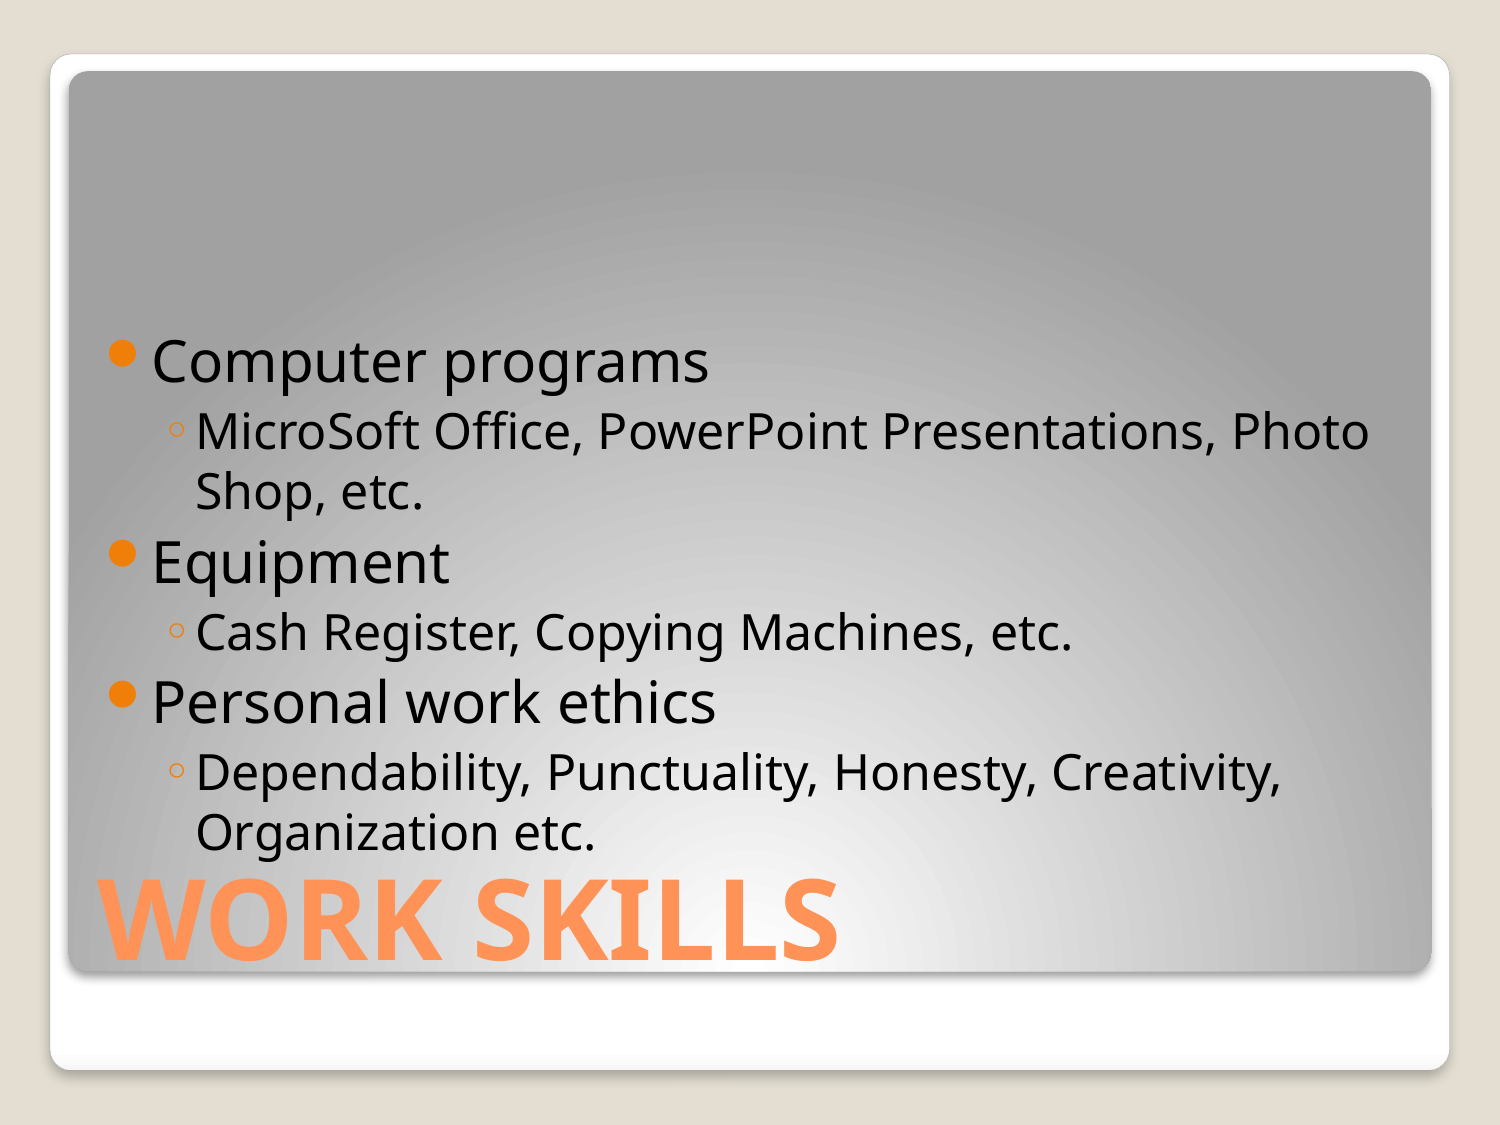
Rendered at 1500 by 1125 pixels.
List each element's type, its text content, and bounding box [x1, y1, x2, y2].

list Computer programs MicroSoft Office, PowerPoint Presentations, Photo Shop, etc. Equipment Cash Register, Copying Machines, etc. Personal work ethics Dependability, Punctuality, Honesty, Creativity, Organization etc. [75, 309, 1417, 1000]
title WORK SKILLS [1417, 817, 1425, 990]
